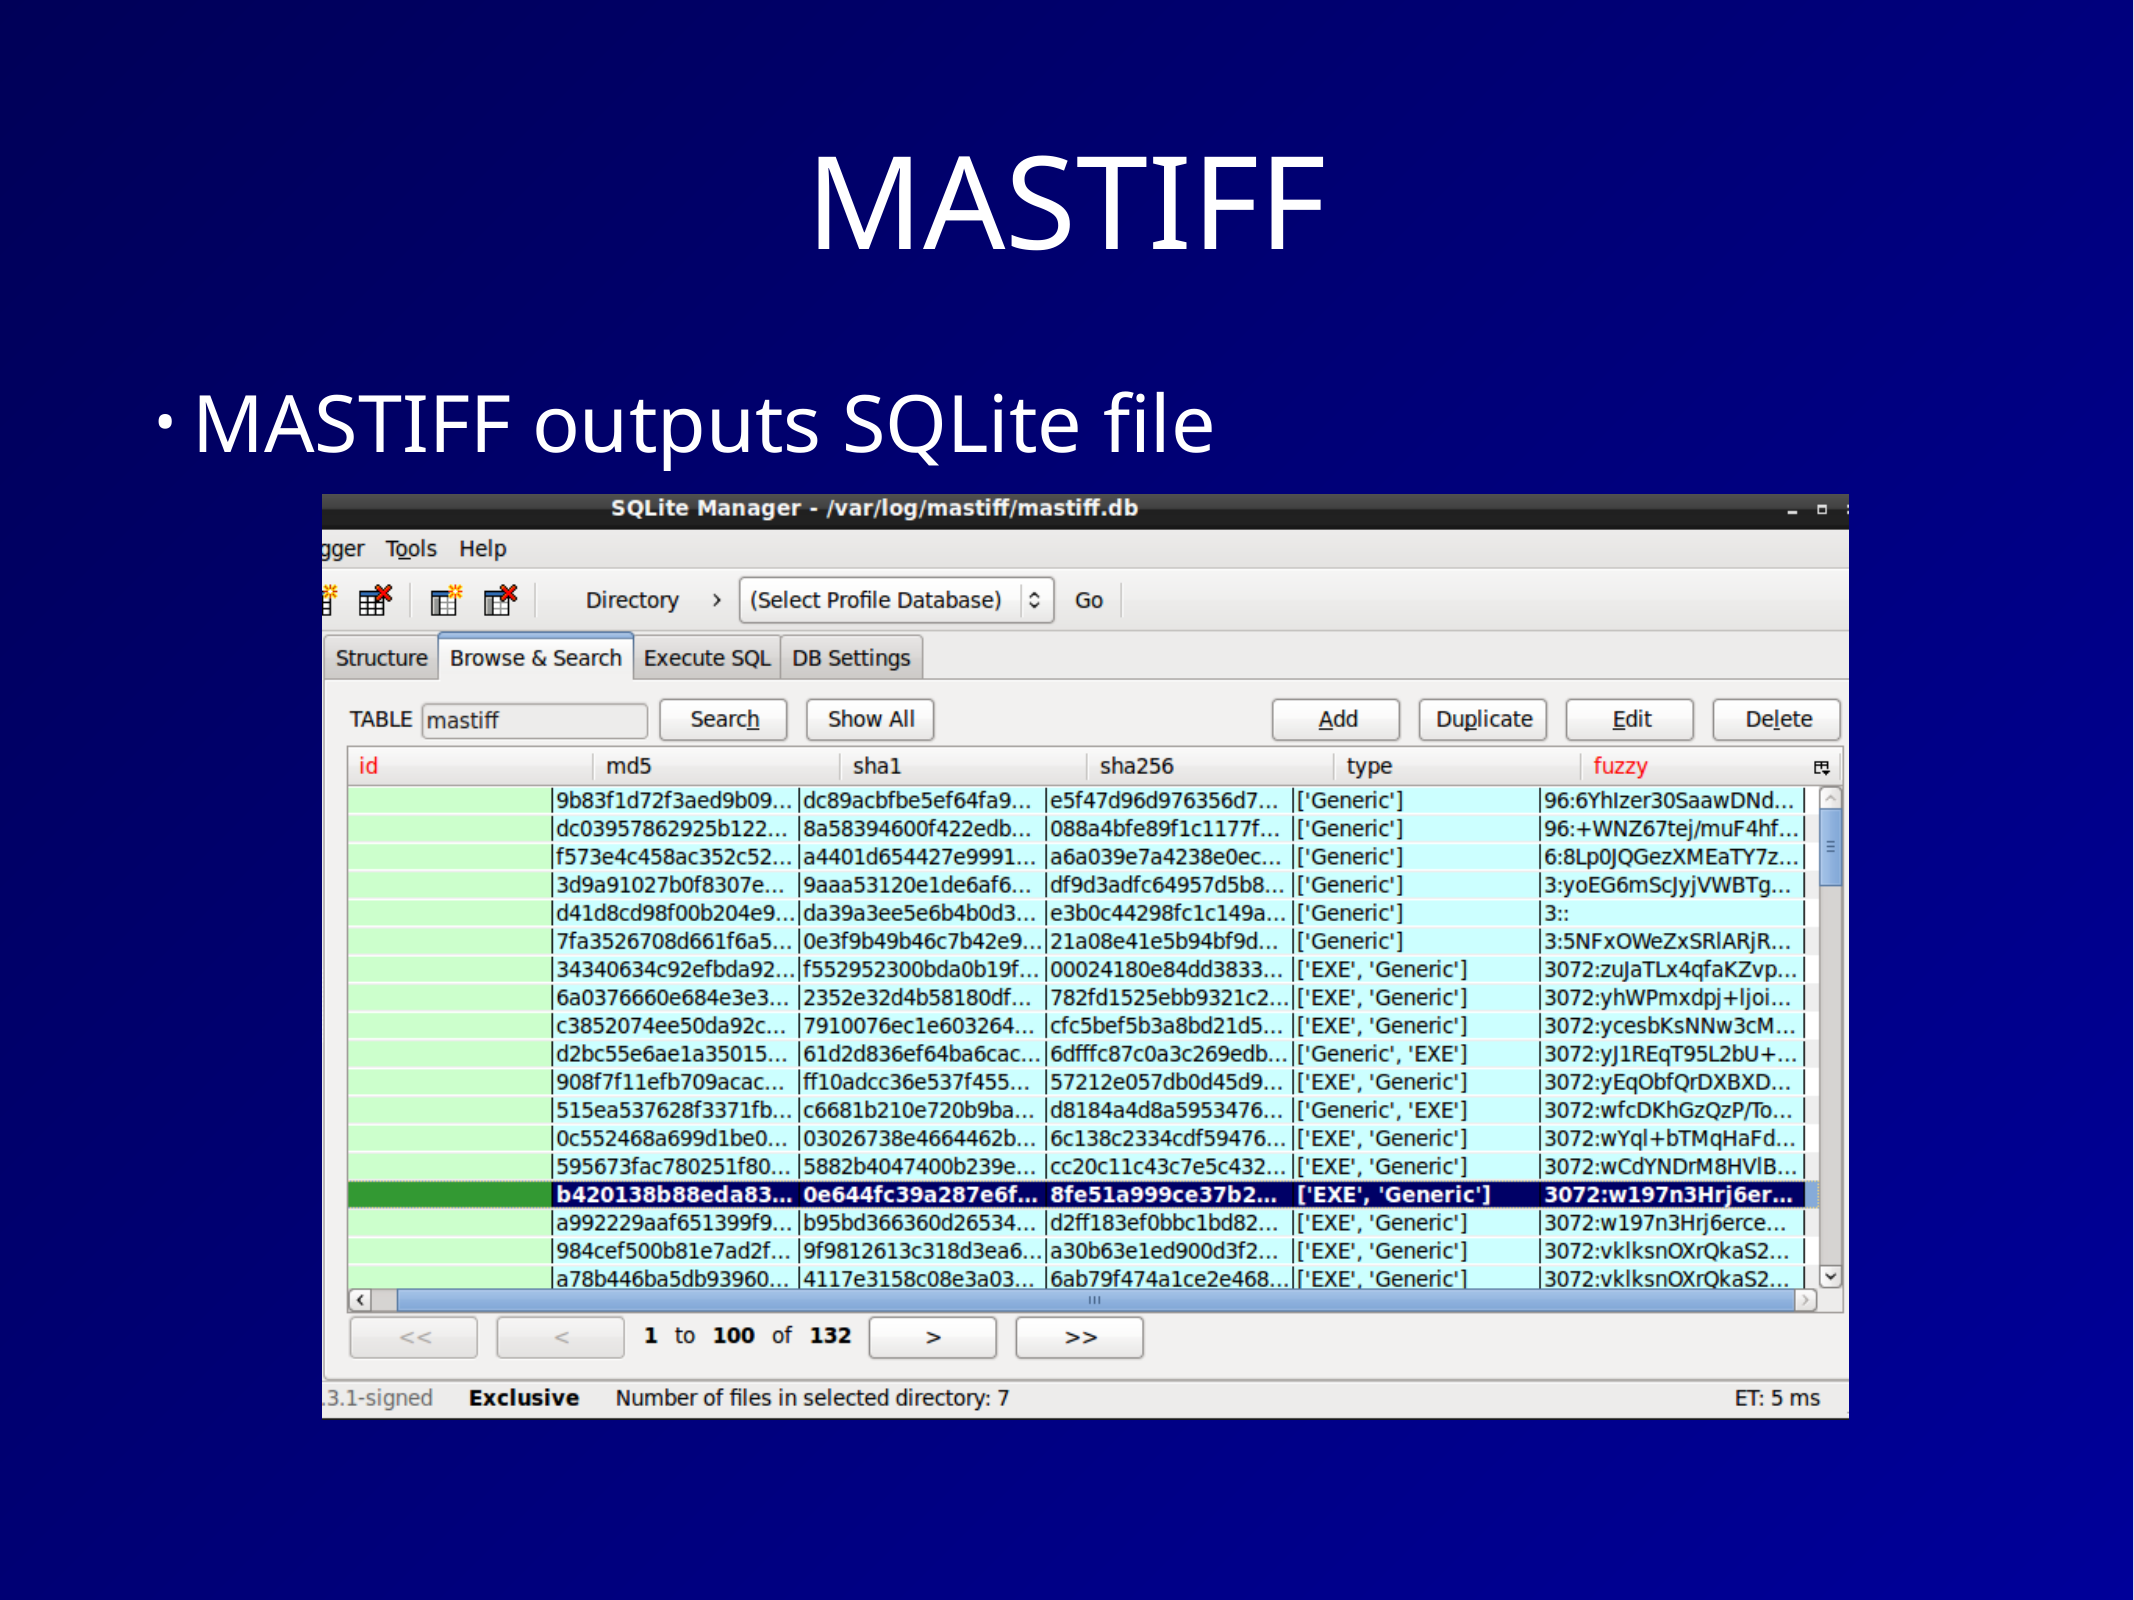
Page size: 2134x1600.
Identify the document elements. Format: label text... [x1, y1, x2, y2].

picture [322, 493, 1850, 1420]
title MASTIFF [106, 64, 2027, 332]
list MASTIFF outputs SQLite file [106, 362, 2027, 1420]
